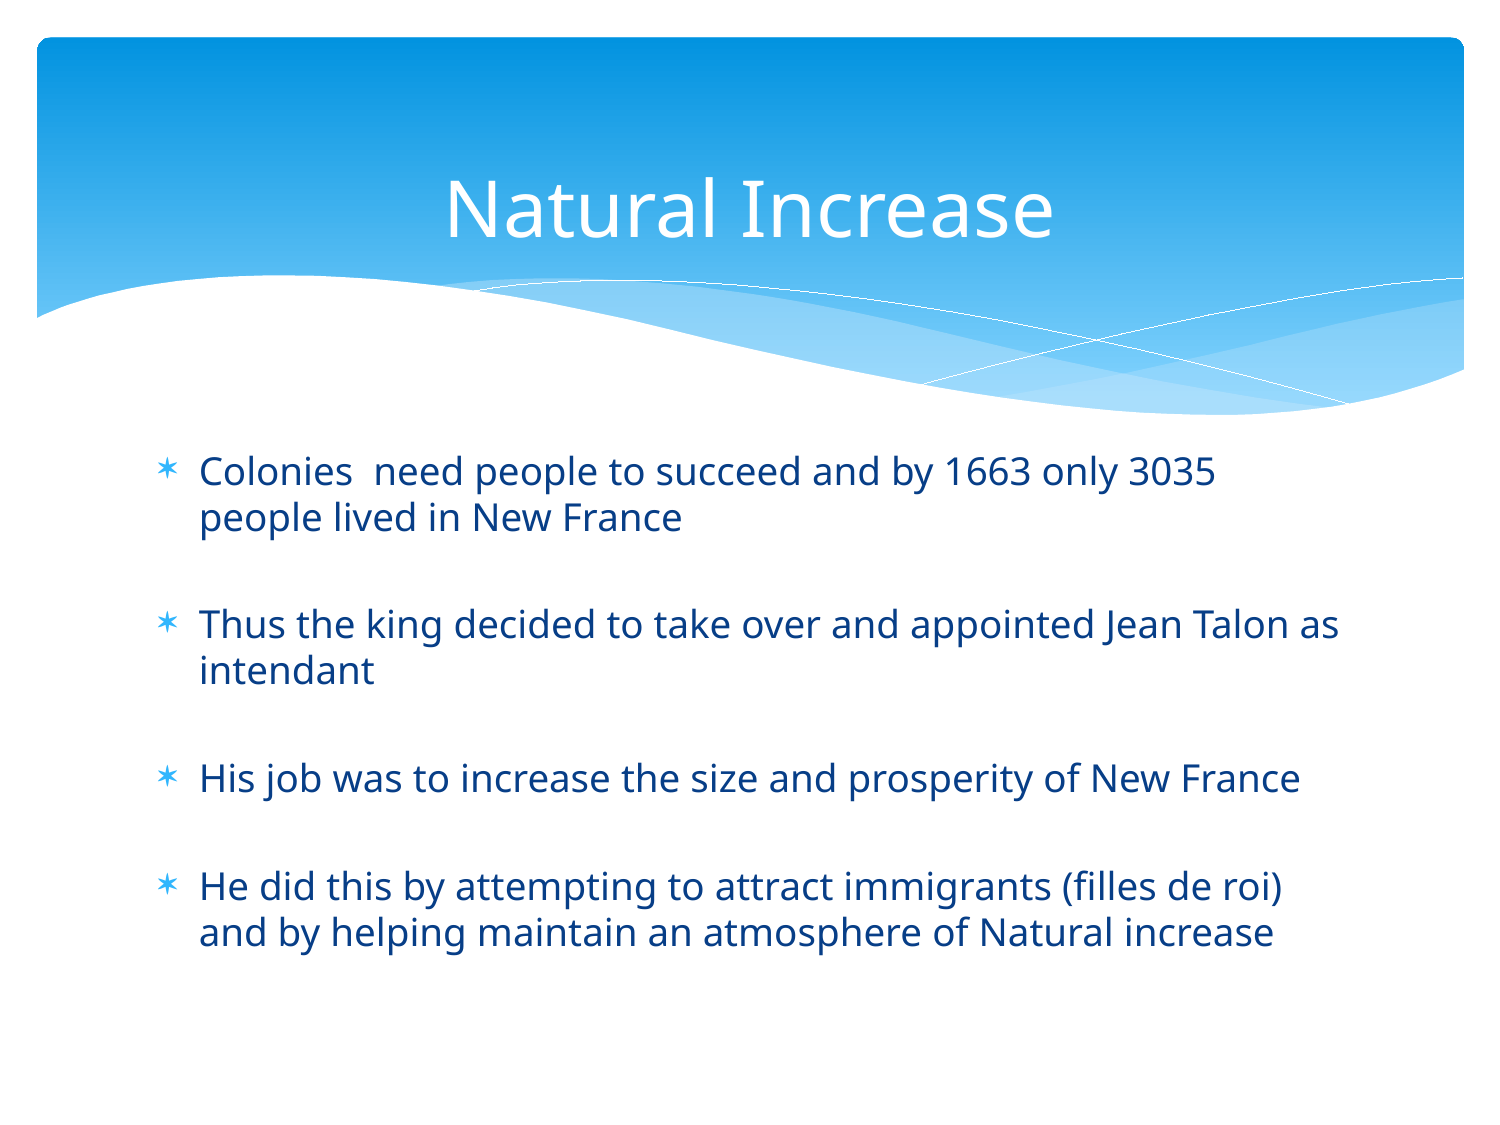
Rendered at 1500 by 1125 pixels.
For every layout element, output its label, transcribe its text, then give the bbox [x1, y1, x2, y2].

list Colonies need people to succeed and by 1663 only 3035 people lived in New France Thus the king decided to take over and appointed Jean Talon as intendant His job was to increase the size and prosperity of New France He did this by attempting to attract immigrants (filles de roi) and by helping maintain an atmosphere of Natural increase [143, 438, 1359, 1005]
title Natural Increase [75, 55, 1425, 261]
